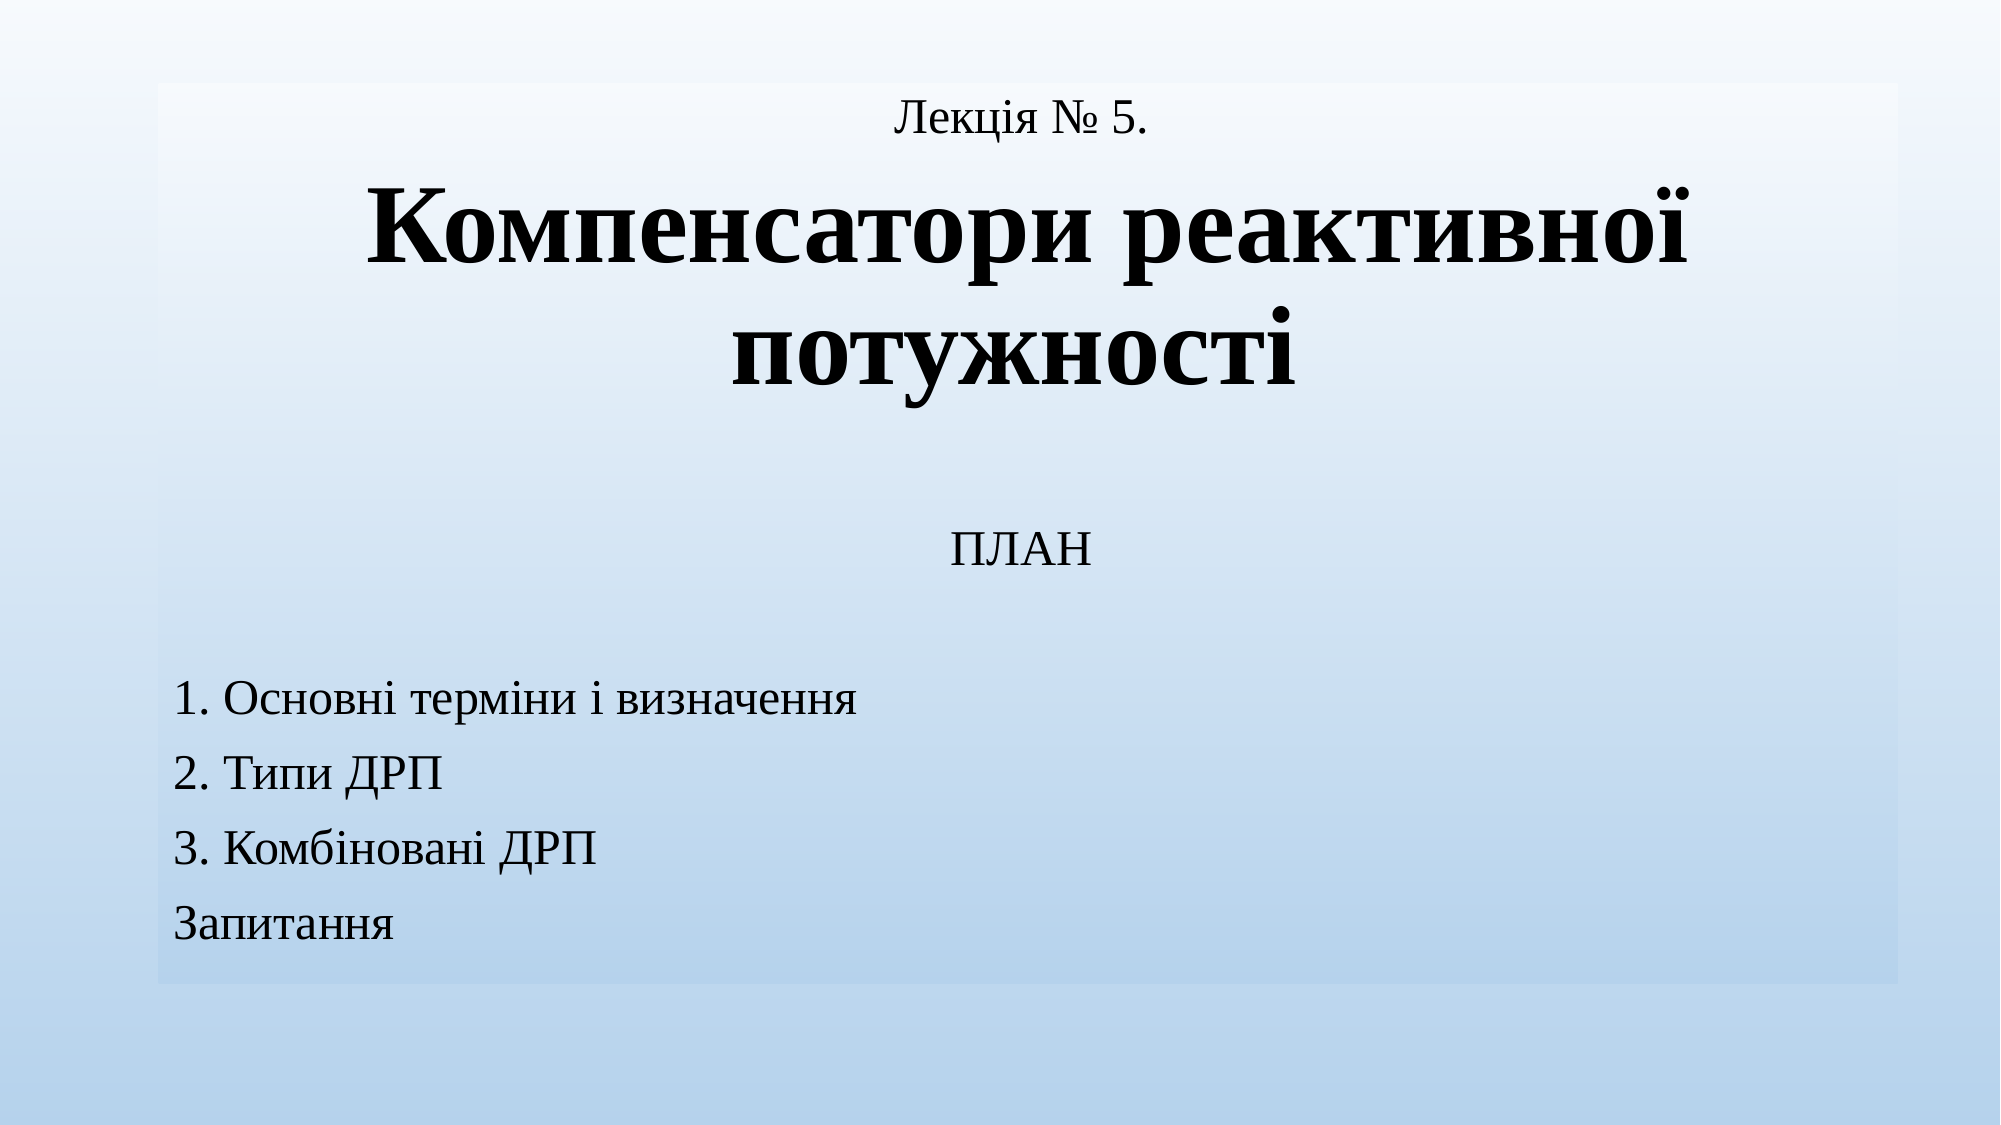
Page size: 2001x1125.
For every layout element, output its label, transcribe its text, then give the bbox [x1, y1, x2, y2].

subtitle Лекція № 5. Компенсатори реактивної потужності ПЛАН 1. Основні терміни і визначення 2. Типи ДРП 3. Комбіновані ДРП Запитання [158, 83, 1898, 984]
